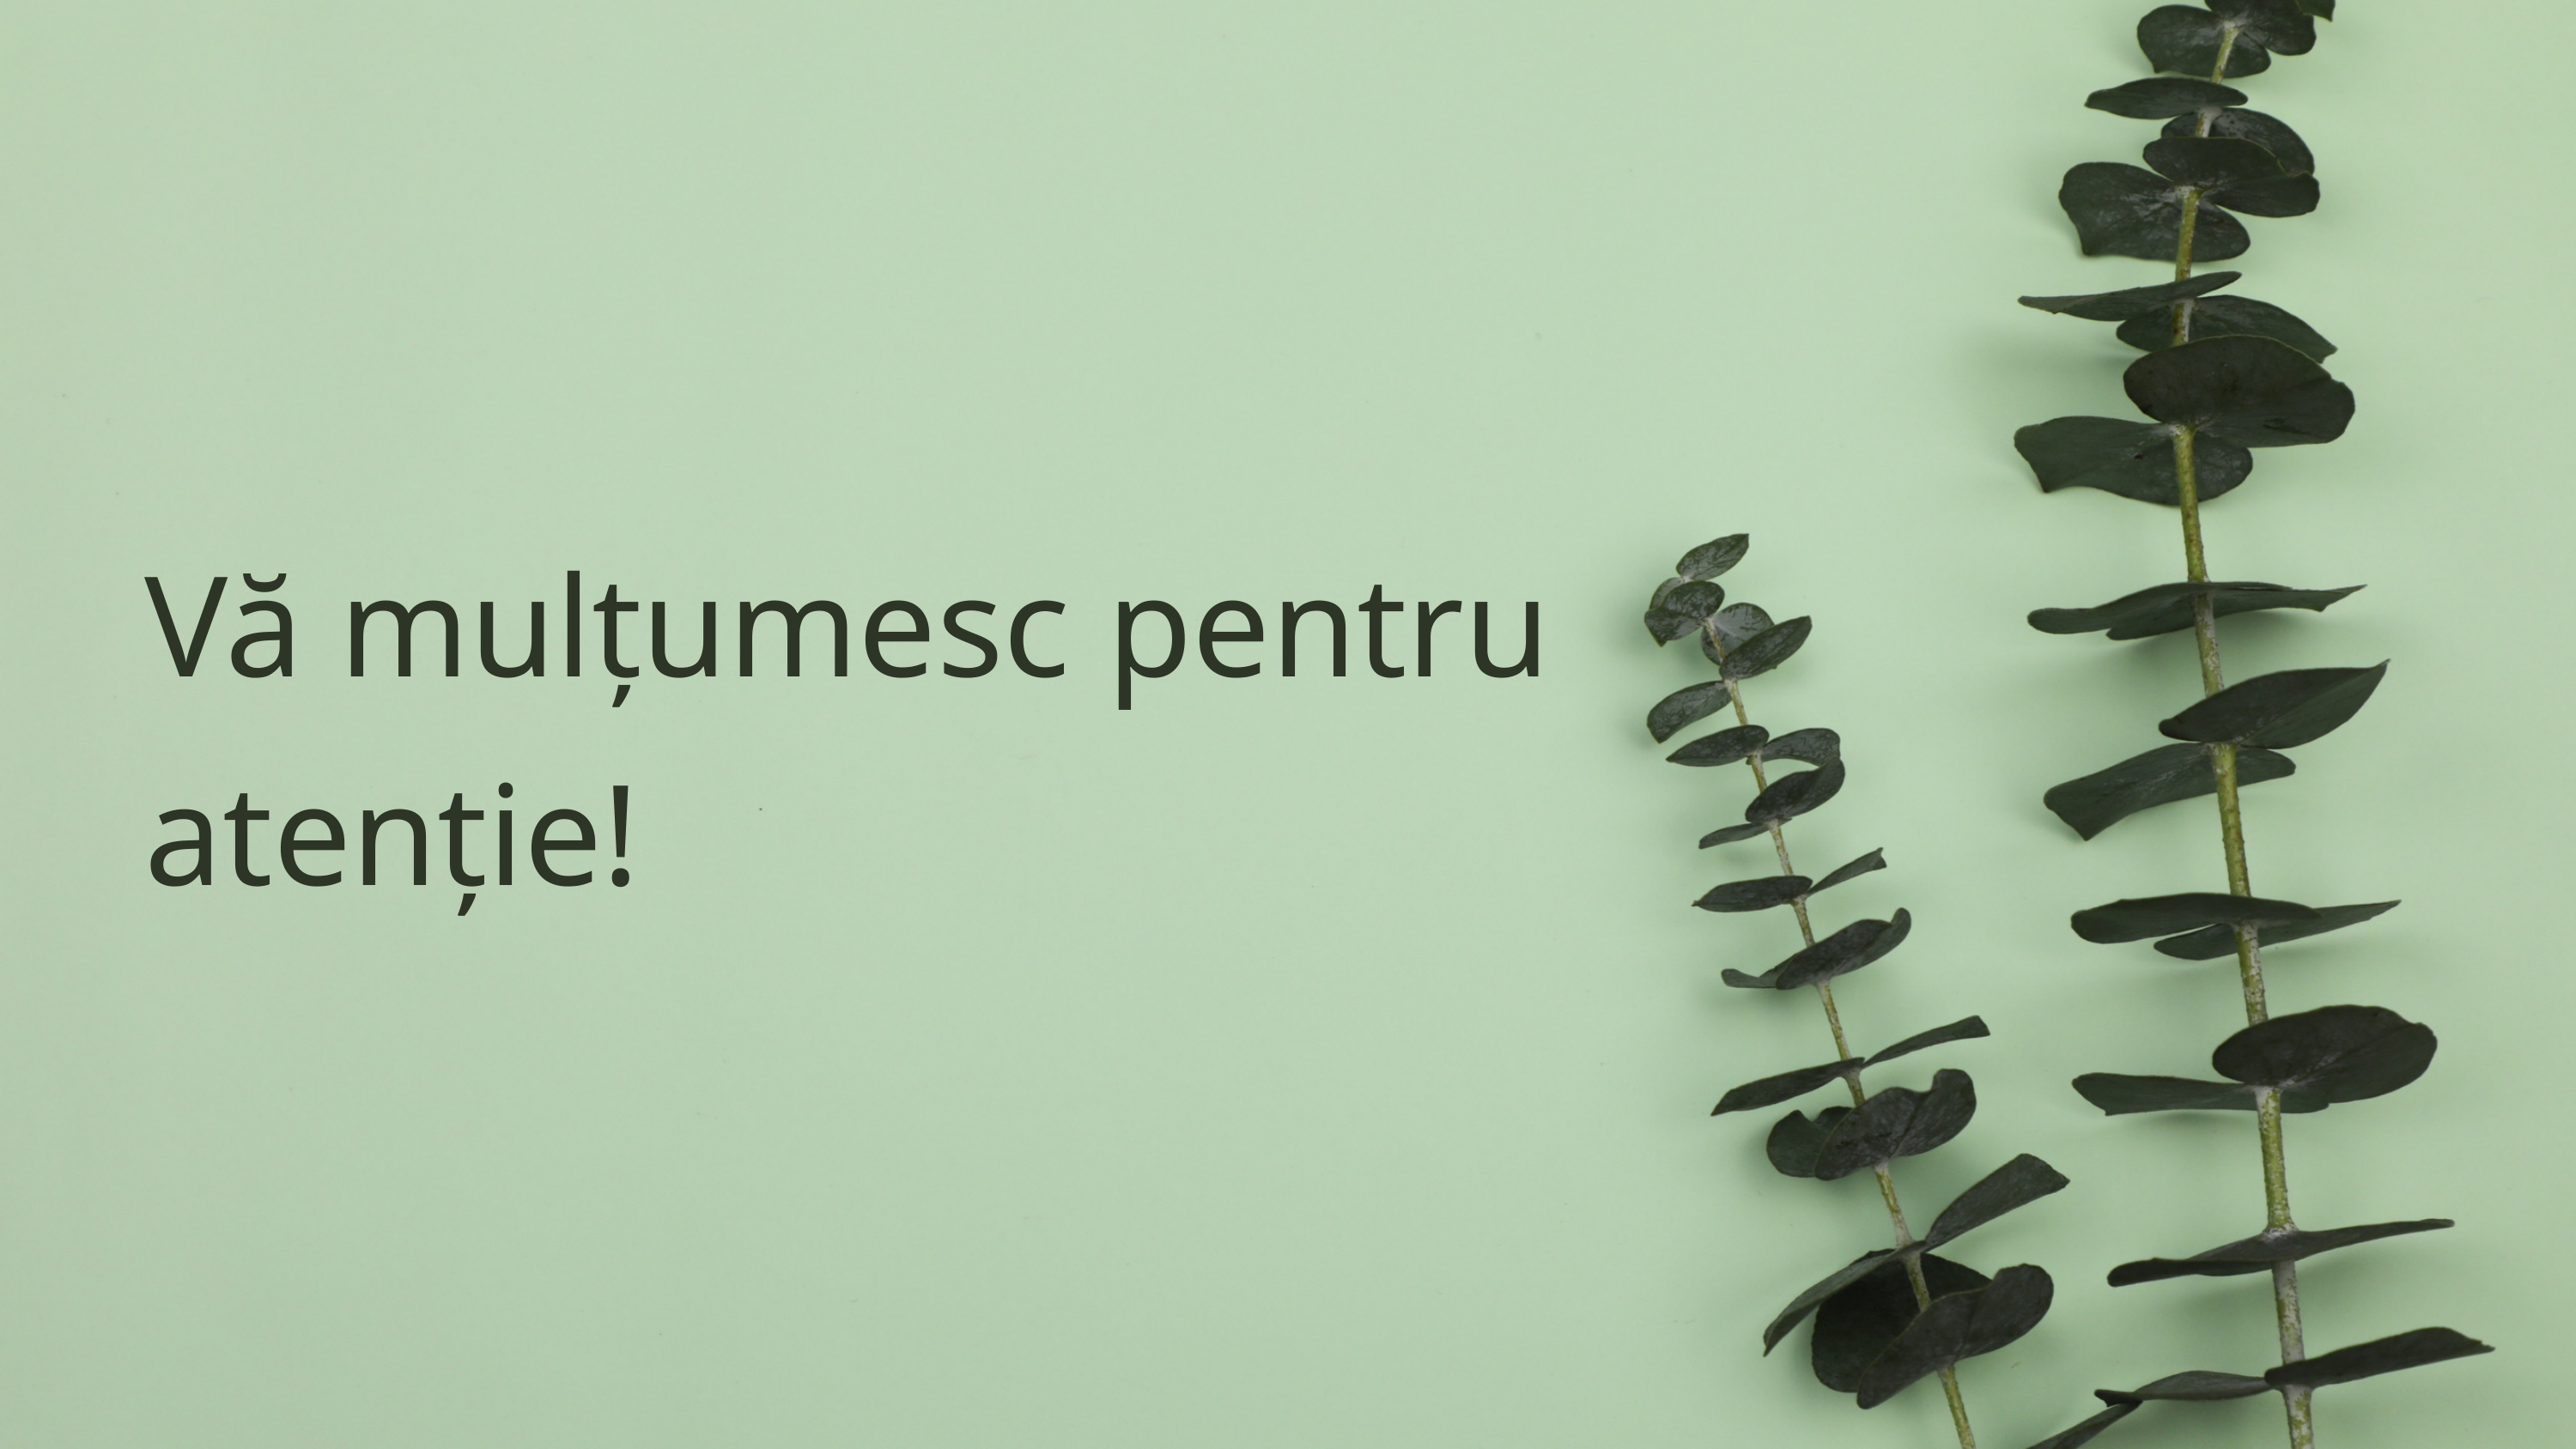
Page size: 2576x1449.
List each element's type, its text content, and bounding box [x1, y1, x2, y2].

text_box Vă mulțumesc pentru atenție! [144, 495, 1591, 913]
text_box [0, 0, 2576, 1449]
